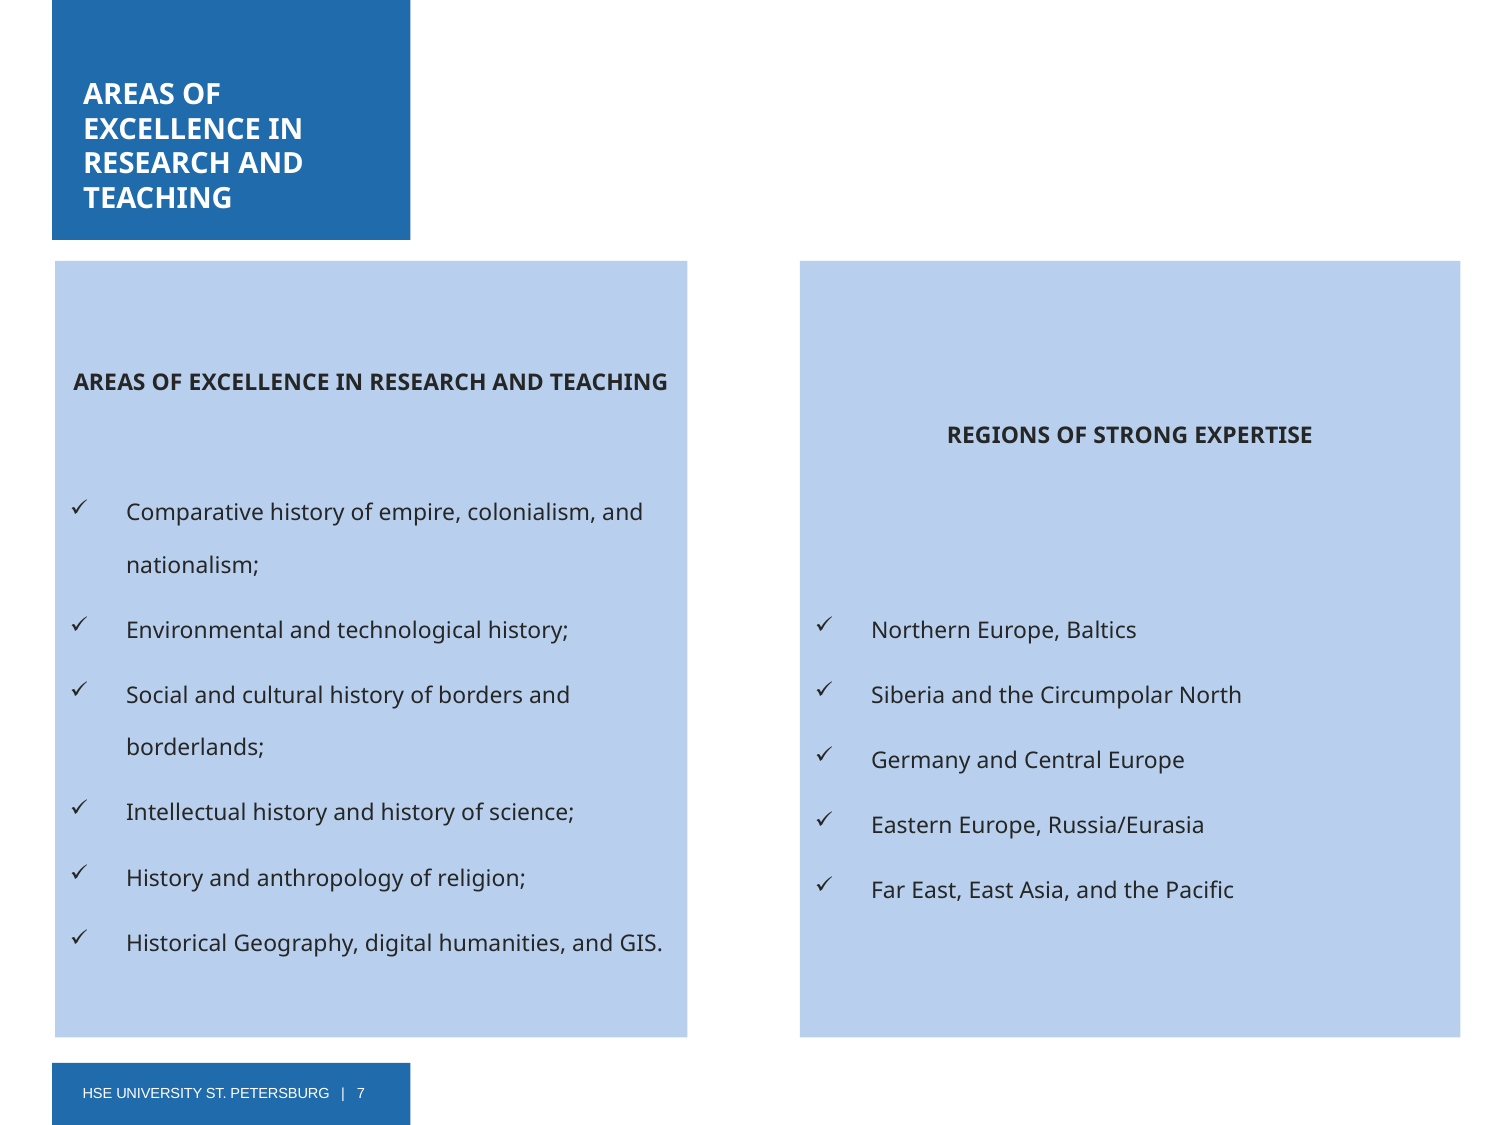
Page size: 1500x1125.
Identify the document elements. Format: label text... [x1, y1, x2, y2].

text_box [52, 0, 411, 240]
text_box AREAS OF EXCELLENCE IN RESEARCH AND TEACHING [81, 74, 354, 215]
text_box [52, 1062, 411, 1125]
text_box AREAS OF EXCELLENCE IN RESEARCH AND TEACHING Comparative history of empire, colonialism, and nationalism; Environmental and technological history; Social and cultural history of borders and borderlands; Intellectual history and history of science; History and anthropology of religion; Historical Geography, digital humanities, and GIS. [53, 259, 689, 1040]
text_box REGIONS OF STRONG EXPERTISE Northern Europe, Baltics Siberia and the Circumpolar North Germany and Central Europe Eastern Europe, Russia/Eurasia Far East, East Asia, and the Pacific [798, 259, 1462, 1040]
text_box HSE UNIVERSITY ST. PETERSBURG | 7 [80, 1084, 383, 1102]
